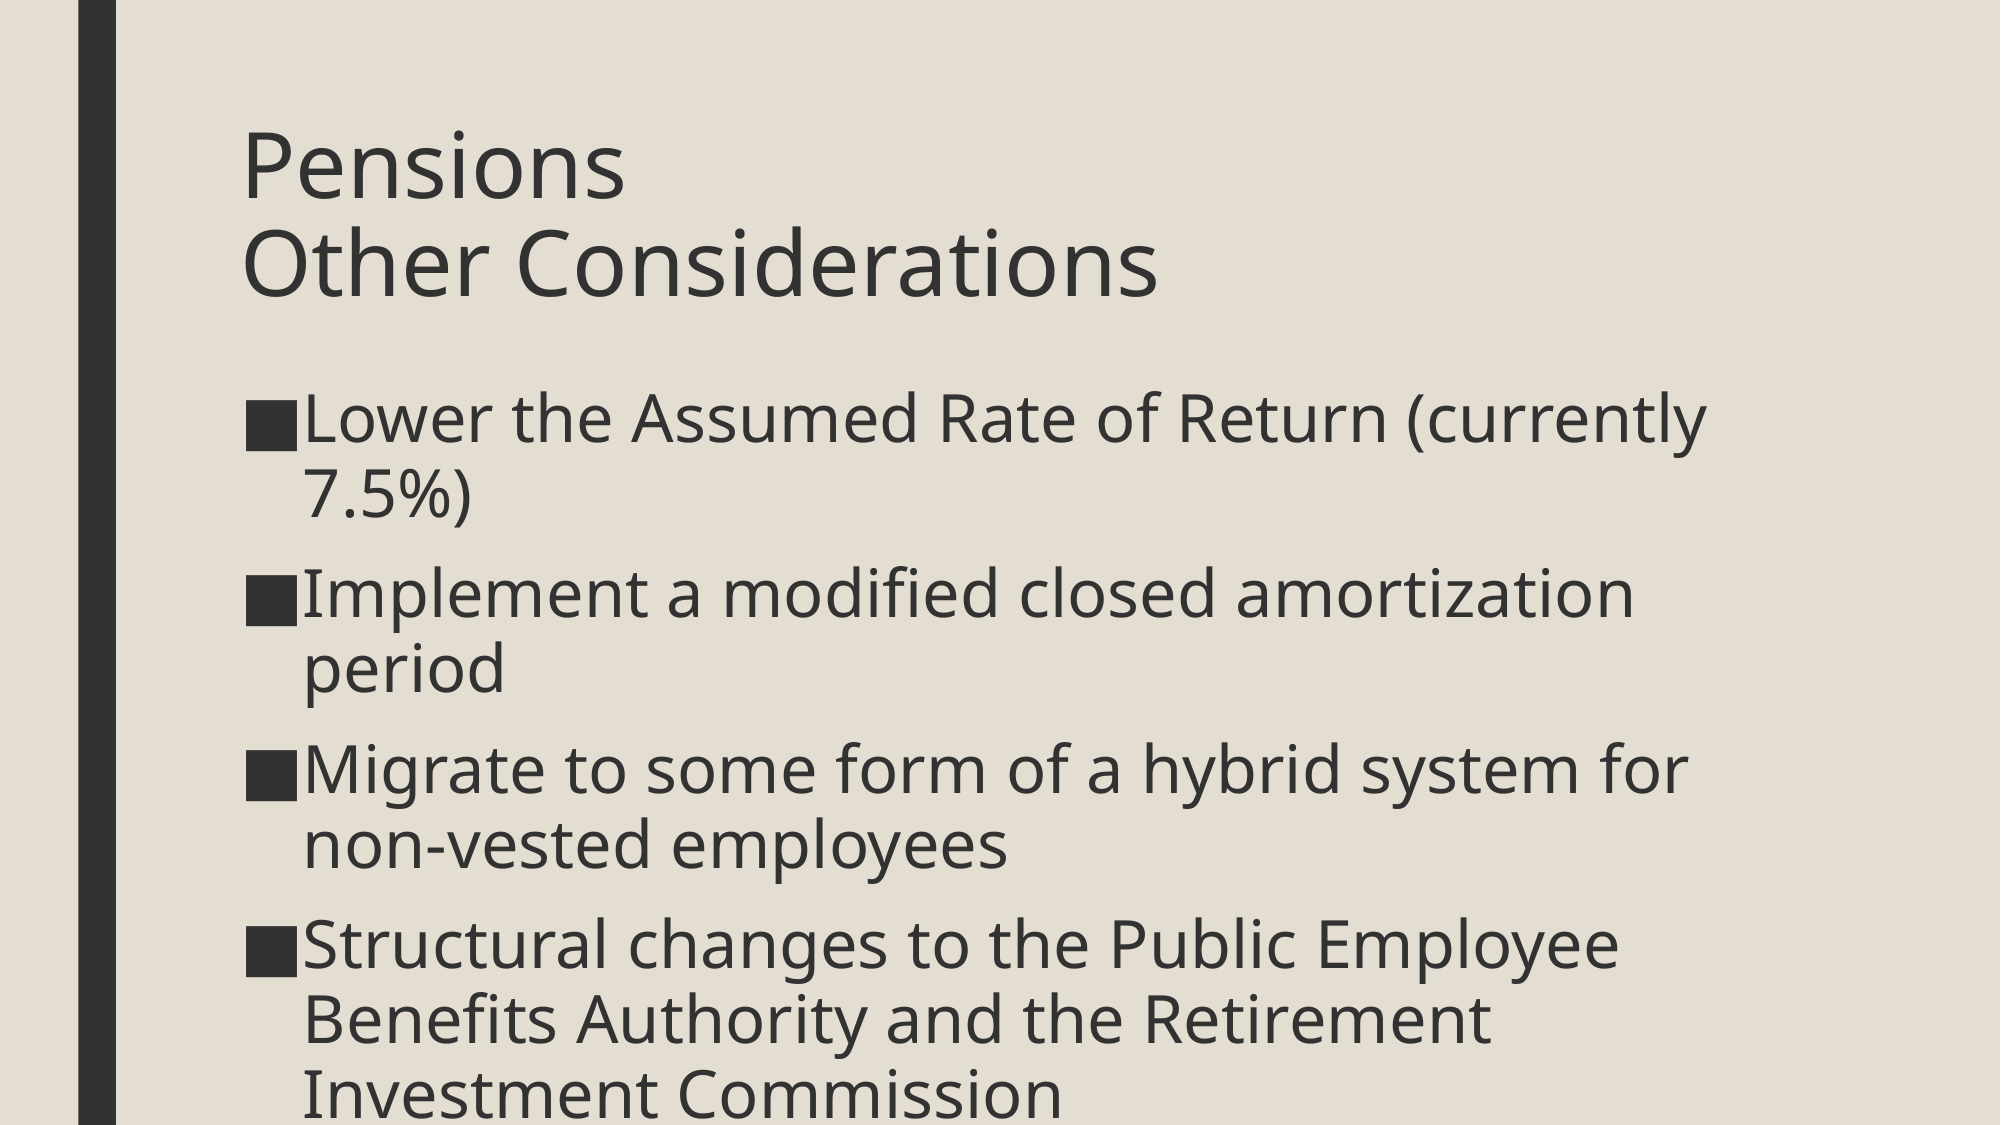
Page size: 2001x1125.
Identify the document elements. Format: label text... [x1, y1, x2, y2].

list Lower the Assumed Rate of Return (currently 7.5%) Implement a modified closed amortization period Migrate to some form of a hybrid system for non-vested employees Structural changes to the Public Employee Benefits Authority and the Retirement Investment Commission [225, 375, 1800, 963]
title Pensions Other Considerations [225, 112, 1800, 357]
